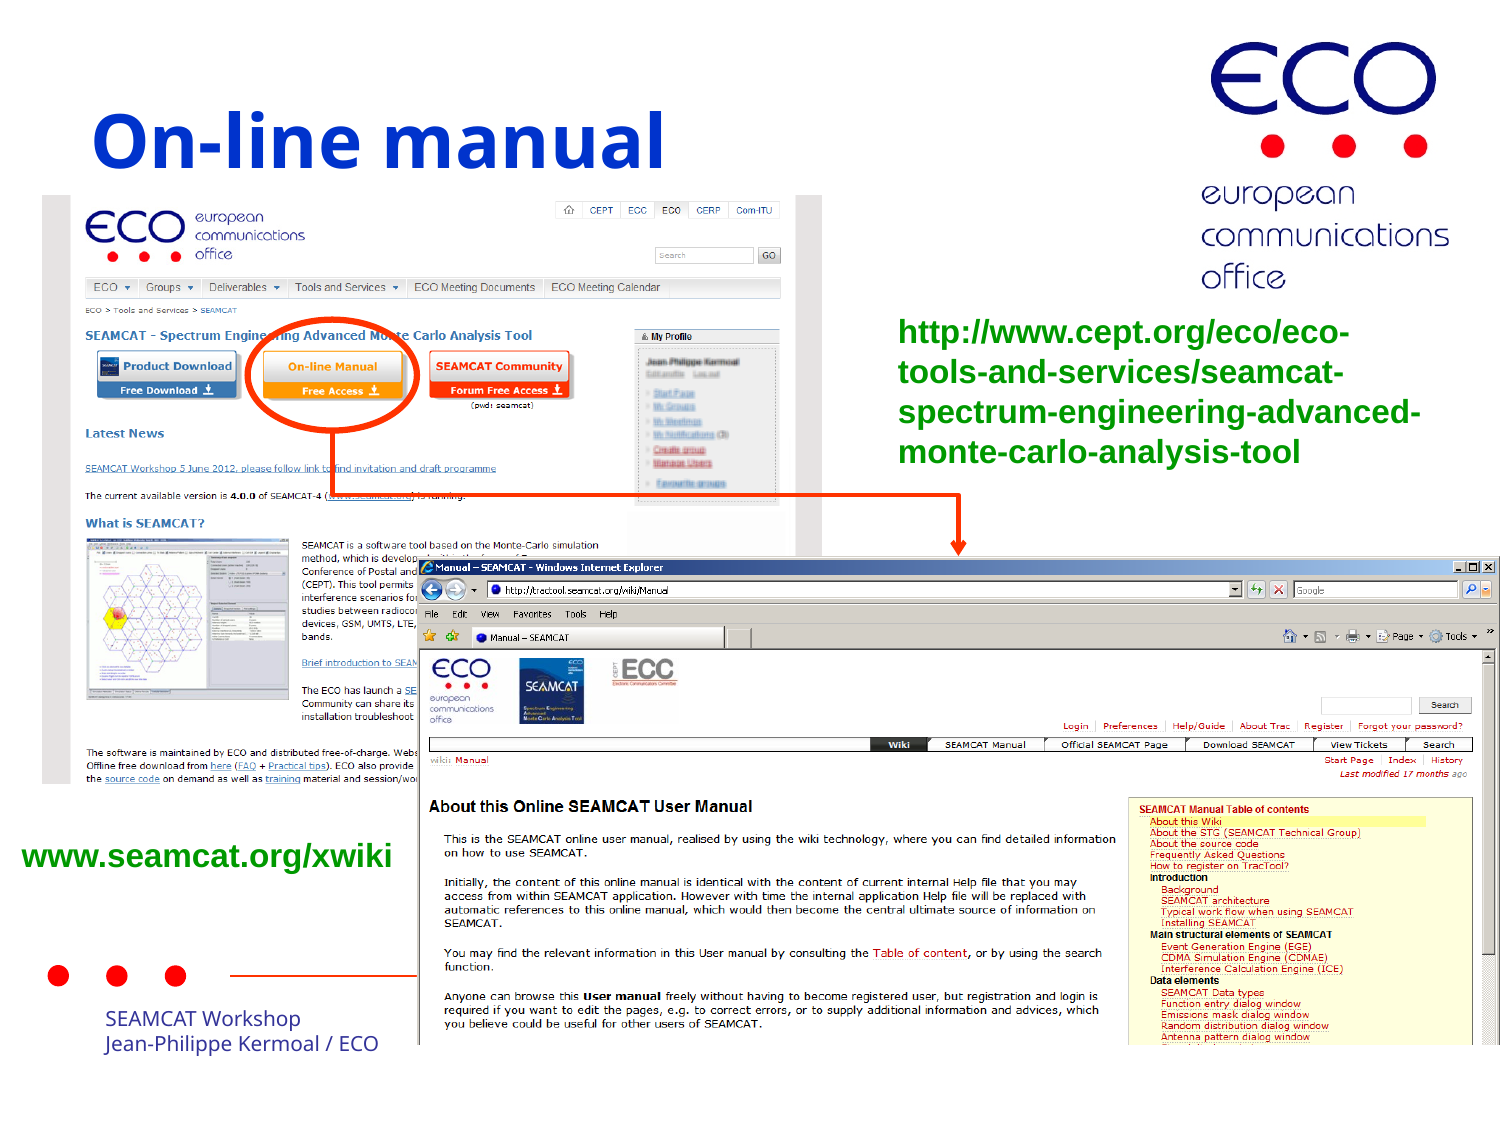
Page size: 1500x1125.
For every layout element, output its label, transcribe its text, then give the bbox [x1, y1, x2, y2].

picture [1201, 41, 1449, 289]
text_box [582, 179, 709, 807]
text_box http://www.cept.org/eco/eco-tools-and-services/seamcat-spectrum-engineering-advanced-monte-carlo-analysis-tool [883, 302, 1446, 478]
text_box www.seamcat.org/xwiki [6, 826, 411, 882]
picture [42, 195, 1500, 1046]
title On-line manual [75, 45, 1425, 233]
